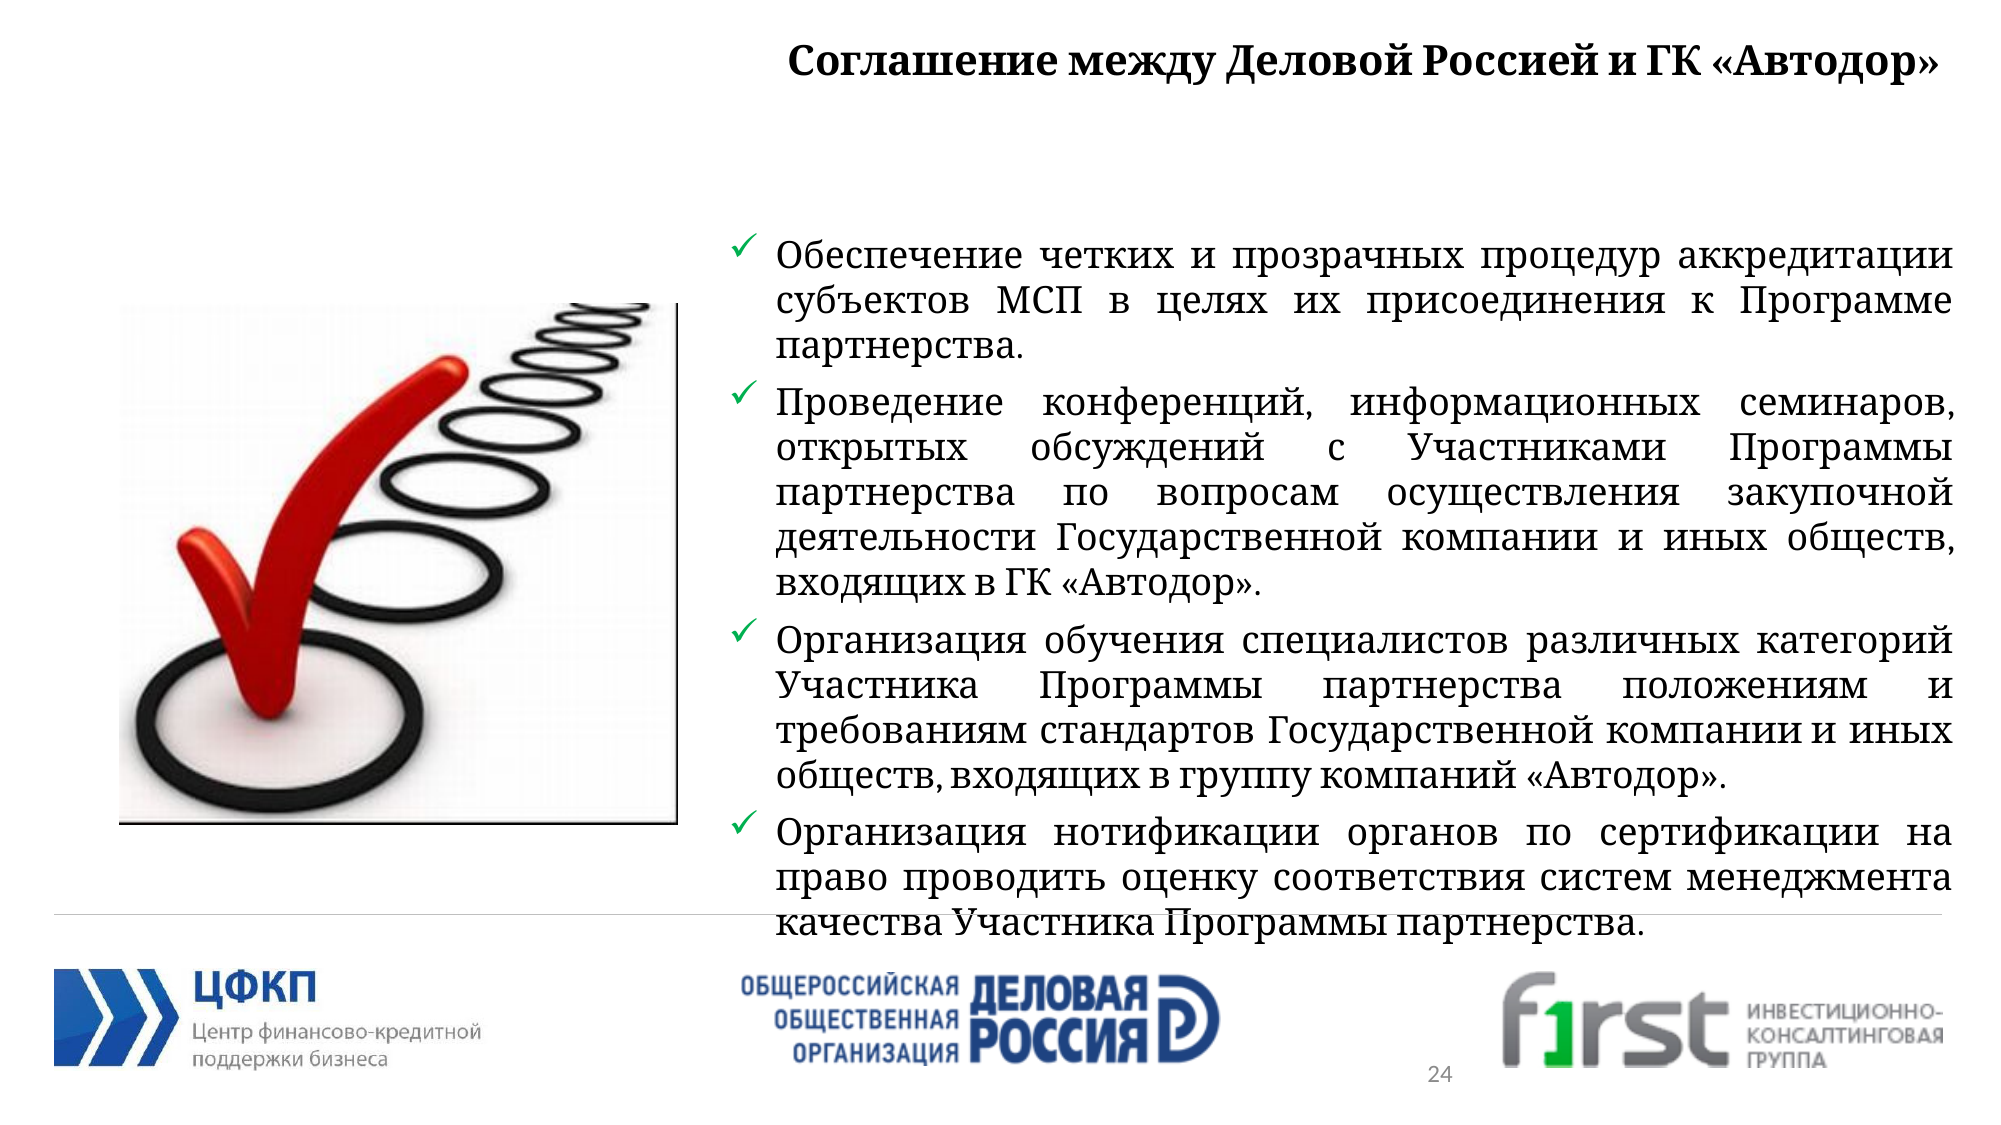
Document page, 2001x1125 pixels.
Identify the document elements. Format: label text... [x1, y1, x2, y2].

text_box Обеспечение четких и прозрачных процедур аккредитации субъектов МСП в целях их присоединения к Программе партнерства. Проведение конференций, информационных семинаров, открытых обсуждений с Участниками Программы партнерства по вопросам осуществления закупочной деятельности Государственной компании и иных обществ, входящих в ГК «Автодор». Организация обучения специалистов различных категорий Участника Программы партнерства положениям и требованиям стандартов Государственной компании и иных обществ, входящих в группу компаний «Автодор». Организация нотификации органов по сертификации на право проводить оценку соответствия систем менеджмента качества Участника Программы партнерства. [713, 223, 1969, 951]
picture [119, 303, 678, 825]
slide_number 24 [1412, 1071, 1863, 1103]
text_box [54, 914, 1943, 1071]
text_box Соглашение между Деловой Россией и ГК «Автодор» [353, 26, 1955, 92]
